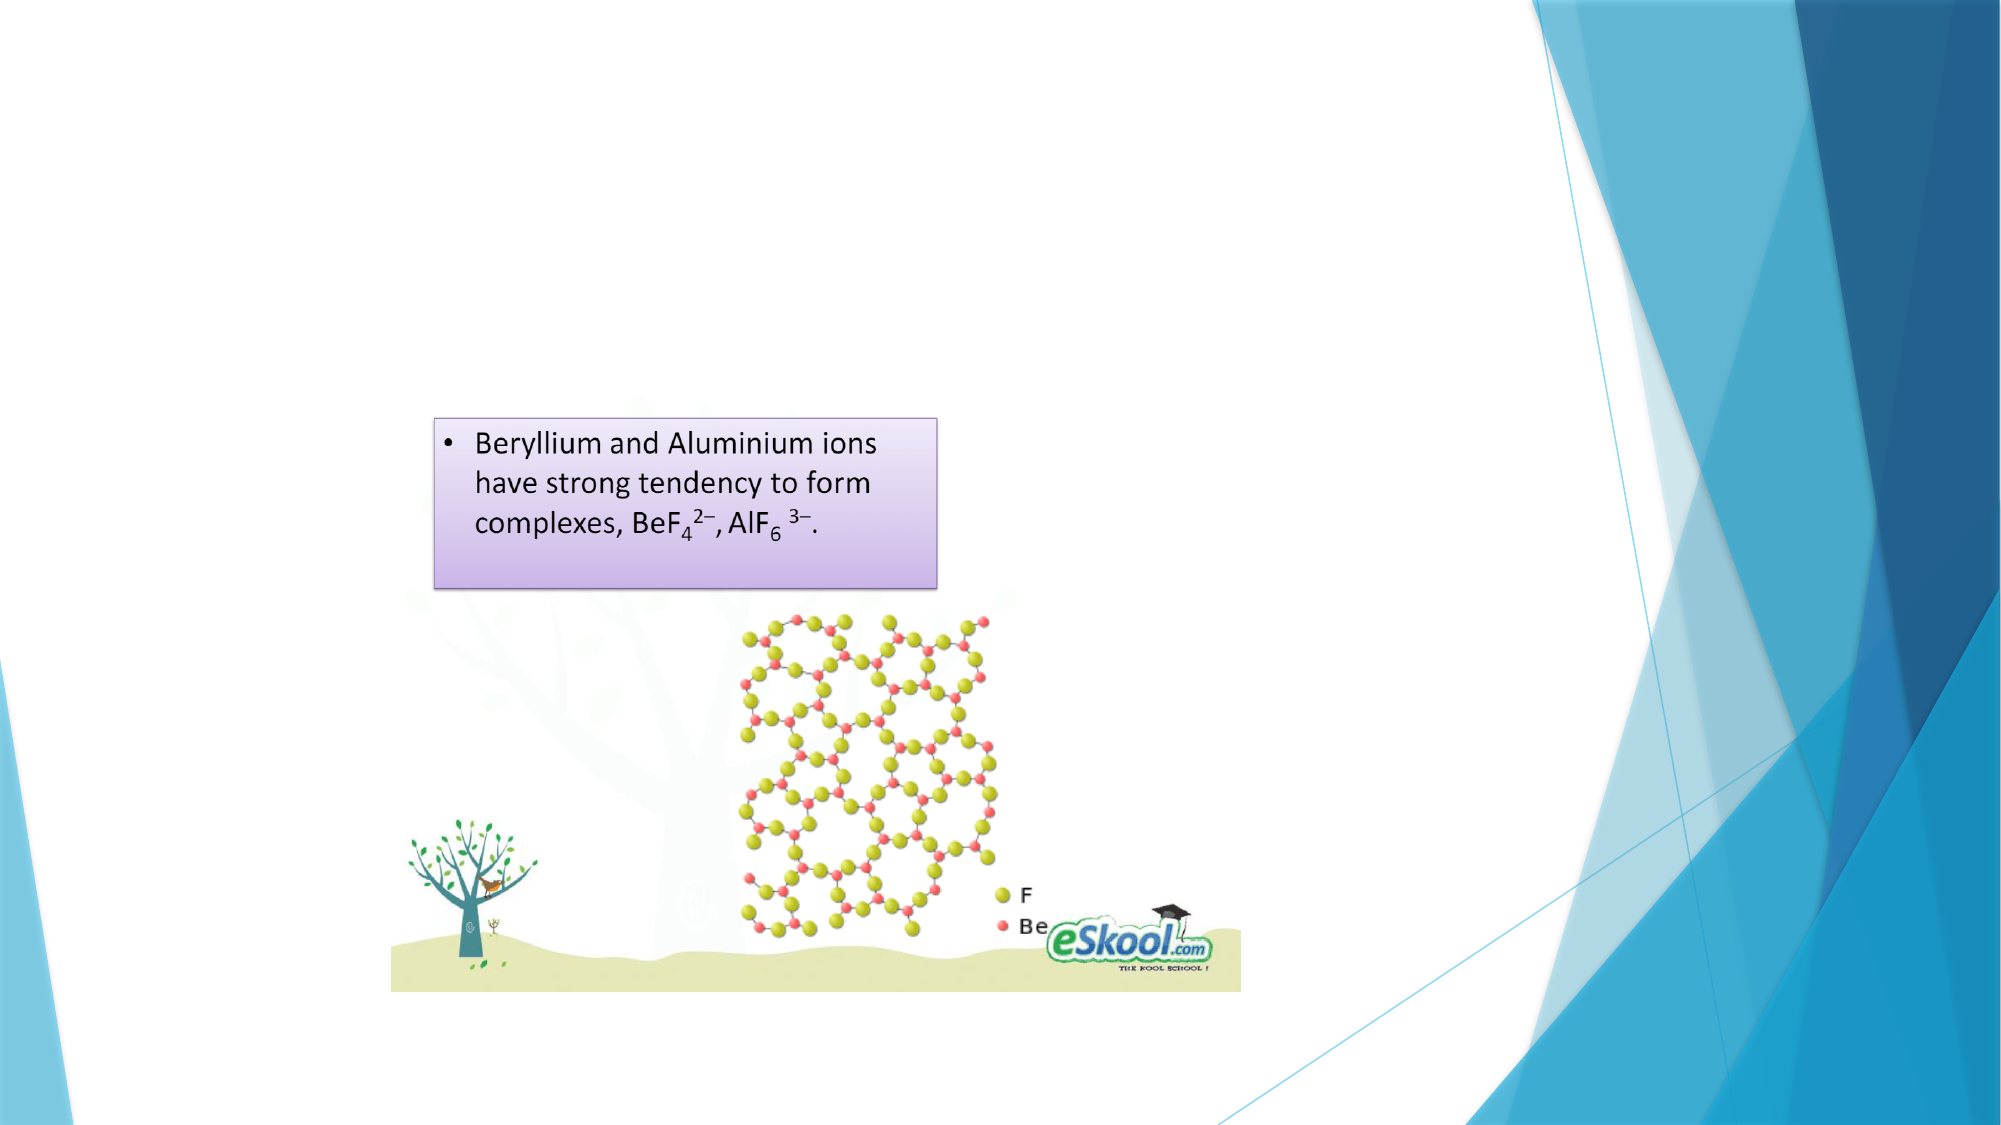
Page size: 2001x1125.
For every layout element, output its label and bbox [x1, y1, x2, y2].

list [390, 353, 1242, 992]
